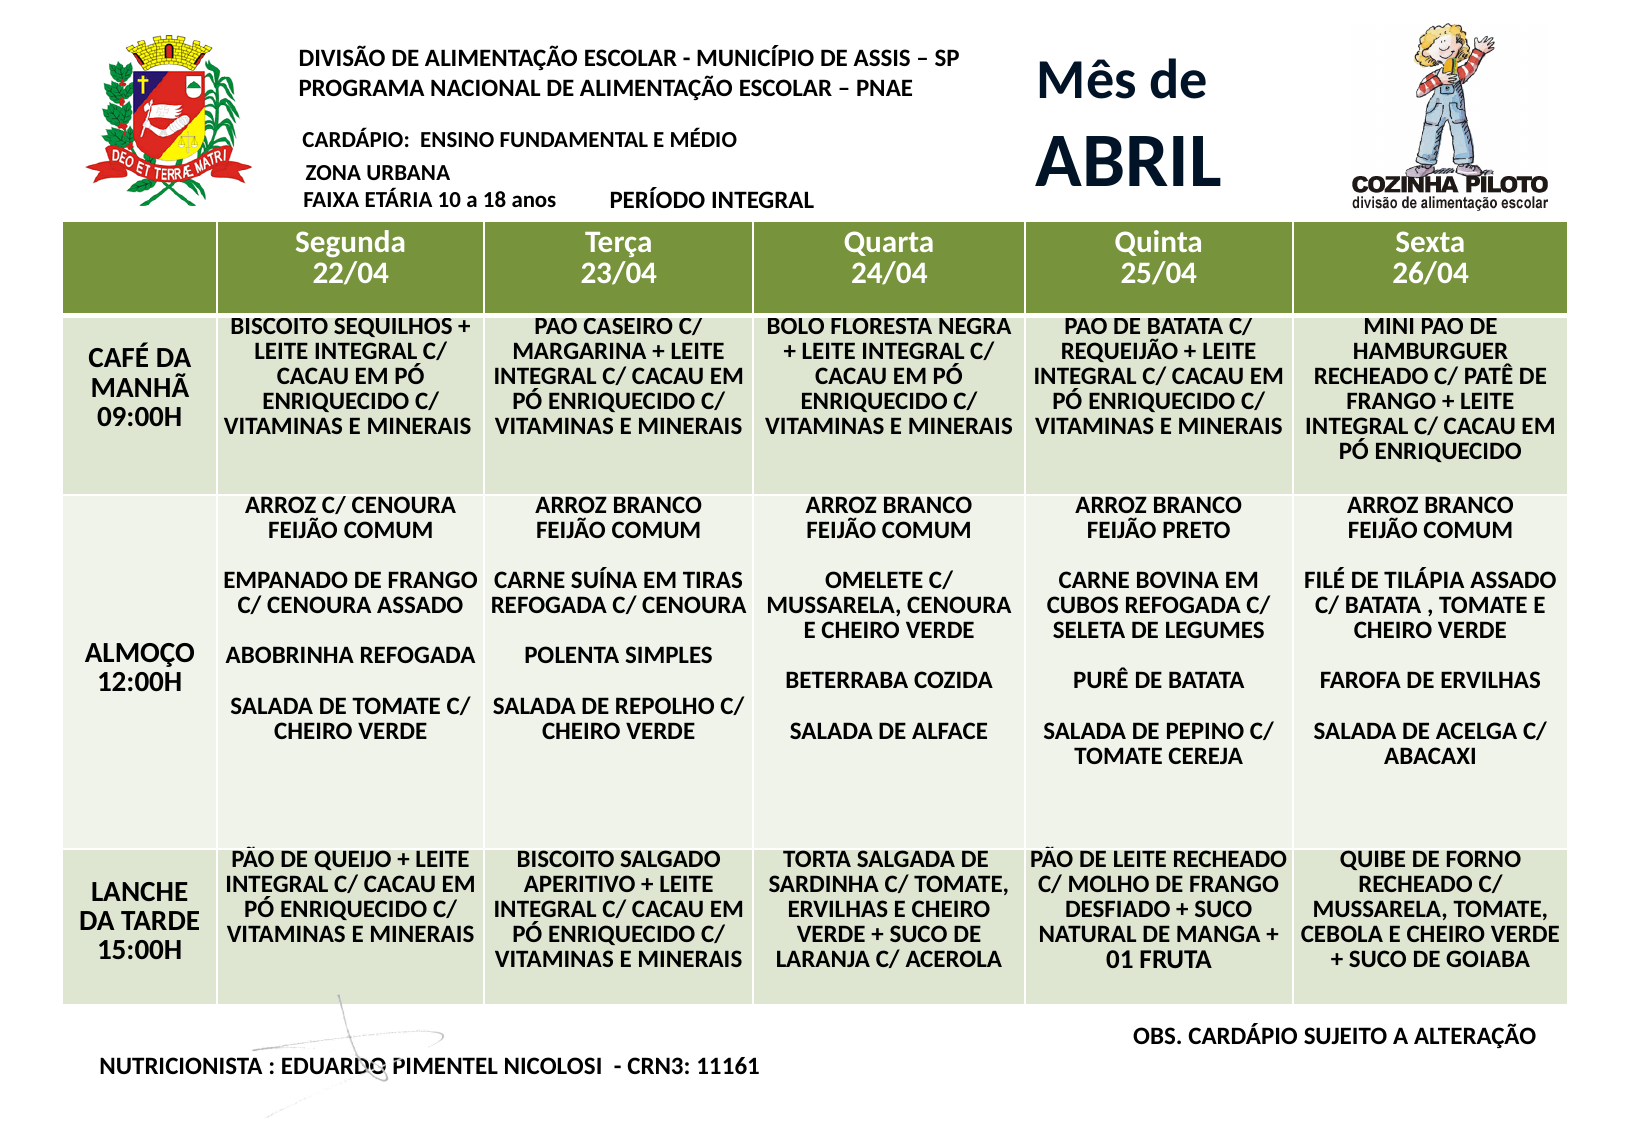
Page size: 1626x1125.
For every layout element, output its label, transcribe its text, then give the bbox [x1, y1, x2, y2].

picture [226, 972, 485, 1125]
table_cell CAFÉ DA MANHÃ 09:00H [63, 318, 216, 494]
table_cell ARROZ C/ CENOURA FEIJÃO COMUM EMPANADO DE FRANGO C/ CENOURA ASSADO ABOBRINHA REFOGADA SALADA DE TOMATE C/ CHEIRO VERDE [218, 496, 483, 848]
table_cell ARROZ BRANCO FEIJÃO COMUM OMELETE C/ MUSSARELA, CENOURA E CHEIRO VERDE BETERRABA COZIDA SALADA DE ALFACE [754, 496, 1024, 848]
table_header Terça 23/04 [485, 222, 752, 313]
table_cell PÃO DE QUEIJO + LEITE INTEGRAL C/ CACAU EM PÓ ENRIQUECIDO C/ VITAMINAS E MINERAIS [218, 850, 483, 1004]
table_cell TORTA SALGADA DE SARDINHA C/ TOMATE, ERVILHAS E CHEIRO VERDE + SUCO DE LARANJA C/ ACEROLA [754, 850, 1024, 1004]
table_header Sexta 26/04 [1294, 222, 1567, 313]
table_header Segunda 22/04 [218, 222, 483, 313]
text_box ZONA URBANA [287, 160, 567, 175]
table_cell PÃO DE LEITE RECHEADO C/ MOLHO DE FRANGO DESFIADO + SUCO NATURAL DE MANGA + 01 FRUTA [1026, 850, 1292, 1004]
text_box DIVISÃO DE ALIMENTAÇÃO ESCOLAR - MUNICÍPIO DE ASSIS – SP PROGRAMA NACIONAL DE ALIMENTAÇÃO ESCOLAR – PNAE [285, 35, 917, 177]
text_box FAIXA ETÁRIA 10 a 18 anos [285, 175, 591, 222]
picture [85, 34, 252, 206]
table_cell BISCOITO SALGADO APERITIVO + LEITE INTEGRAL C/ CACAU EM PÓ ENRIQUECIDO C/ VITAMINAS E MINERAIS [485, 850, 752, 1004]
table_cell ARROZ BRANCO FEIJÃO COMUM CARNE SUÍNA EM TIRAS REFOGADA C/ CENOURA POLENTA SIMPLES SALADA DE REPOLHO C/ CHEIRO VERDE [485, 496, 752, 848]
table_cell QUIBE DE FORNO RECHEADO C/ MUSSARELA, TOMATE, CEBOLA E CHEIRO VERDE + SUCO DE GOIABA [1294, 850, 1567, 1004]
text_box NUTRICIONISTA : EDUARDO PIMENTEL NICOLOSI - CRN3: 11161 [490, 1042, 1317, 1086]
table_cell ALMOÇO 12:00H [63, 496, 216, 848]
text_box OBS. CARDÁPIO SUJEITO A ALTERAÇÃO [1119, 1012, 1625, 1056]
text_box PERÍODO INTEGRAL [591, 174, 880, 223]
table_header [63, 222, 216, 313]
table_cell PÃO DE BATATA C/ REQUEIJÃO + LEITE INTEGRAL C/ CACAU EM PÓ ENRIQUECIDO C/ VITAMINAS E MINERAIS [1026, 318, 1292, 494]
table_cell PÃO CASEIRO C/ MARGARINA + LEITE INTEGRAL C/ CACAU EM PÓ ENRIQUECIDO C/ VITAMINAS E MINERAIS [485, 318, 752, 494]
table_cell BOLO FLORESTA NEGRA + LEITE INTEGRAL C/ CACAU EM PÓ ENRIQUECIDO C/ VITAMINAS E MINERAIS [754, 318, 1024, 494]
text_box Mês de ABRIL [917, 35, 1340, 209]
table_header Quarta 24/04 [754, 222, 1024, 313]
table_header Quinta 25/04 [1026, 222, 1292, 313]
table_cell BISCOITO SEQUILHOS + LEITE INTEGRAL C/ CACAU EM PÓ ENRIQUECIDO C/ VITAMINAS E MINERAIS [218, 318, 483, 494]
table_cell MINI PÃO DE HAMBURGUER RECHEADO C/ PATÊ DE FRANGO + LEITE INTEGRAL C/ CACAU EM PÓ ENRIQUECIDO [1294, 318, 1567, 494]
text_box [1351, 23, 1548, 212]
table_cell LANCHE DA TARDE 15:00H [63, 850, 216, 1004]
table_cell ARROZ BRANCO FEIJÃO PRETO CARNE BOVINA EM CUBOS REFOGADA C/ SELETA DE LEGUMES PURÊ DE BATATA SALADA DE PEPINO C/ TOMATE CEREJA [1026, 496, 1292, 848]
text_box NUTRICIONISTA : EDUARDO PIMENTEL NICOLOSI - CRN3: 11161 [85, 1042, 221, 1086]
table_cell ARROZ BRANCO FEIJÃO COMUM FILÉ DE TILÁPIA ASSADO C/ BATATA , TOMATE E CHEIRO VERDE FAROFA DE ERVILHAS SALADA DE ACELGA C/ ABACAXI [1294, 496, 1567, 848]
text_box CARDÁPIO: ENSINO FUNDAMENTAL E MÉDIO [287, 102, 883, 160]
